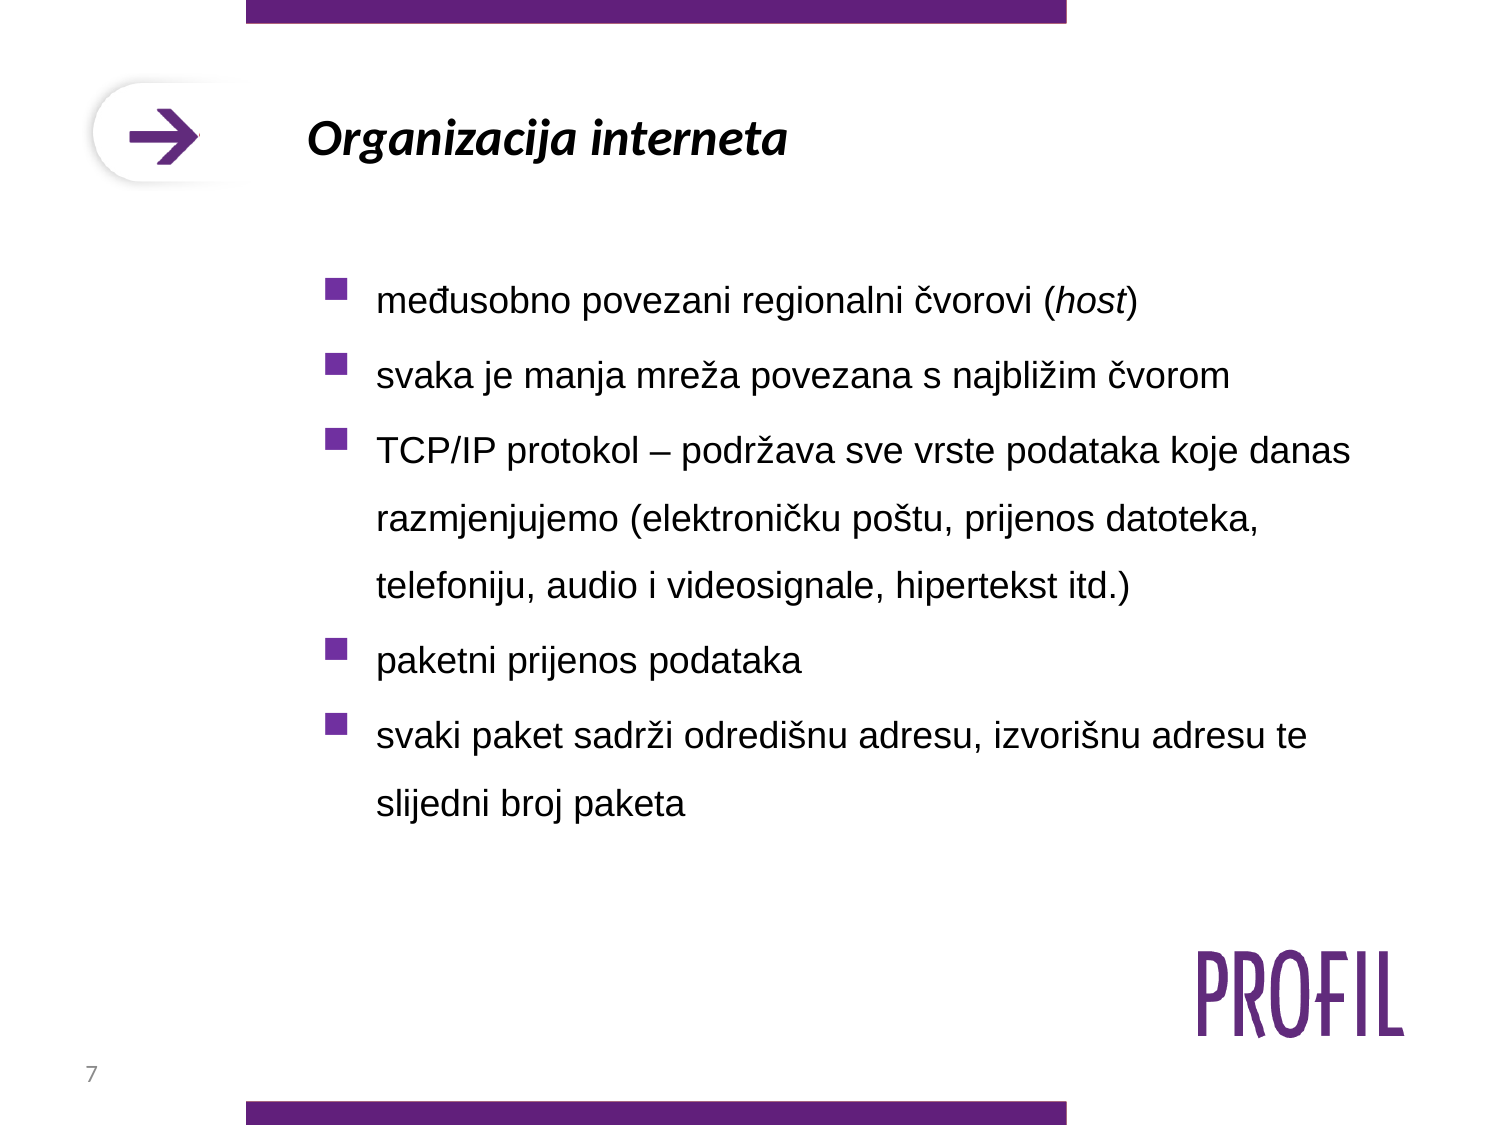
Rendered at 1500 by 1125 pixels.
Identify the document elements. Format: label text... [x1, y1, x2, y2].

picture [82, 73, 307, 191]
title Organizacija interneta [292, 81, 1430, 188]
picture [1195, 989, 1407, 1039]
slide_number 7 [70, 1042, 421, 1103]
list međusobno povezani regionalni čvorovi (host) svaka je manja mreža povezana s najbližim čvorom TCP/IP protokol – podržava sve vrste podataka koje danas razmjenjujemo (elektroničku poštu, prijenos datoteka, telefoniju, audio i videosignale, hipertekst itd.) paketni prijenos podataka svaki paket sadrži odredišnu adresu, izvorišnu adresu te slijedni broj paketa [304, 245, 1437, 989]
